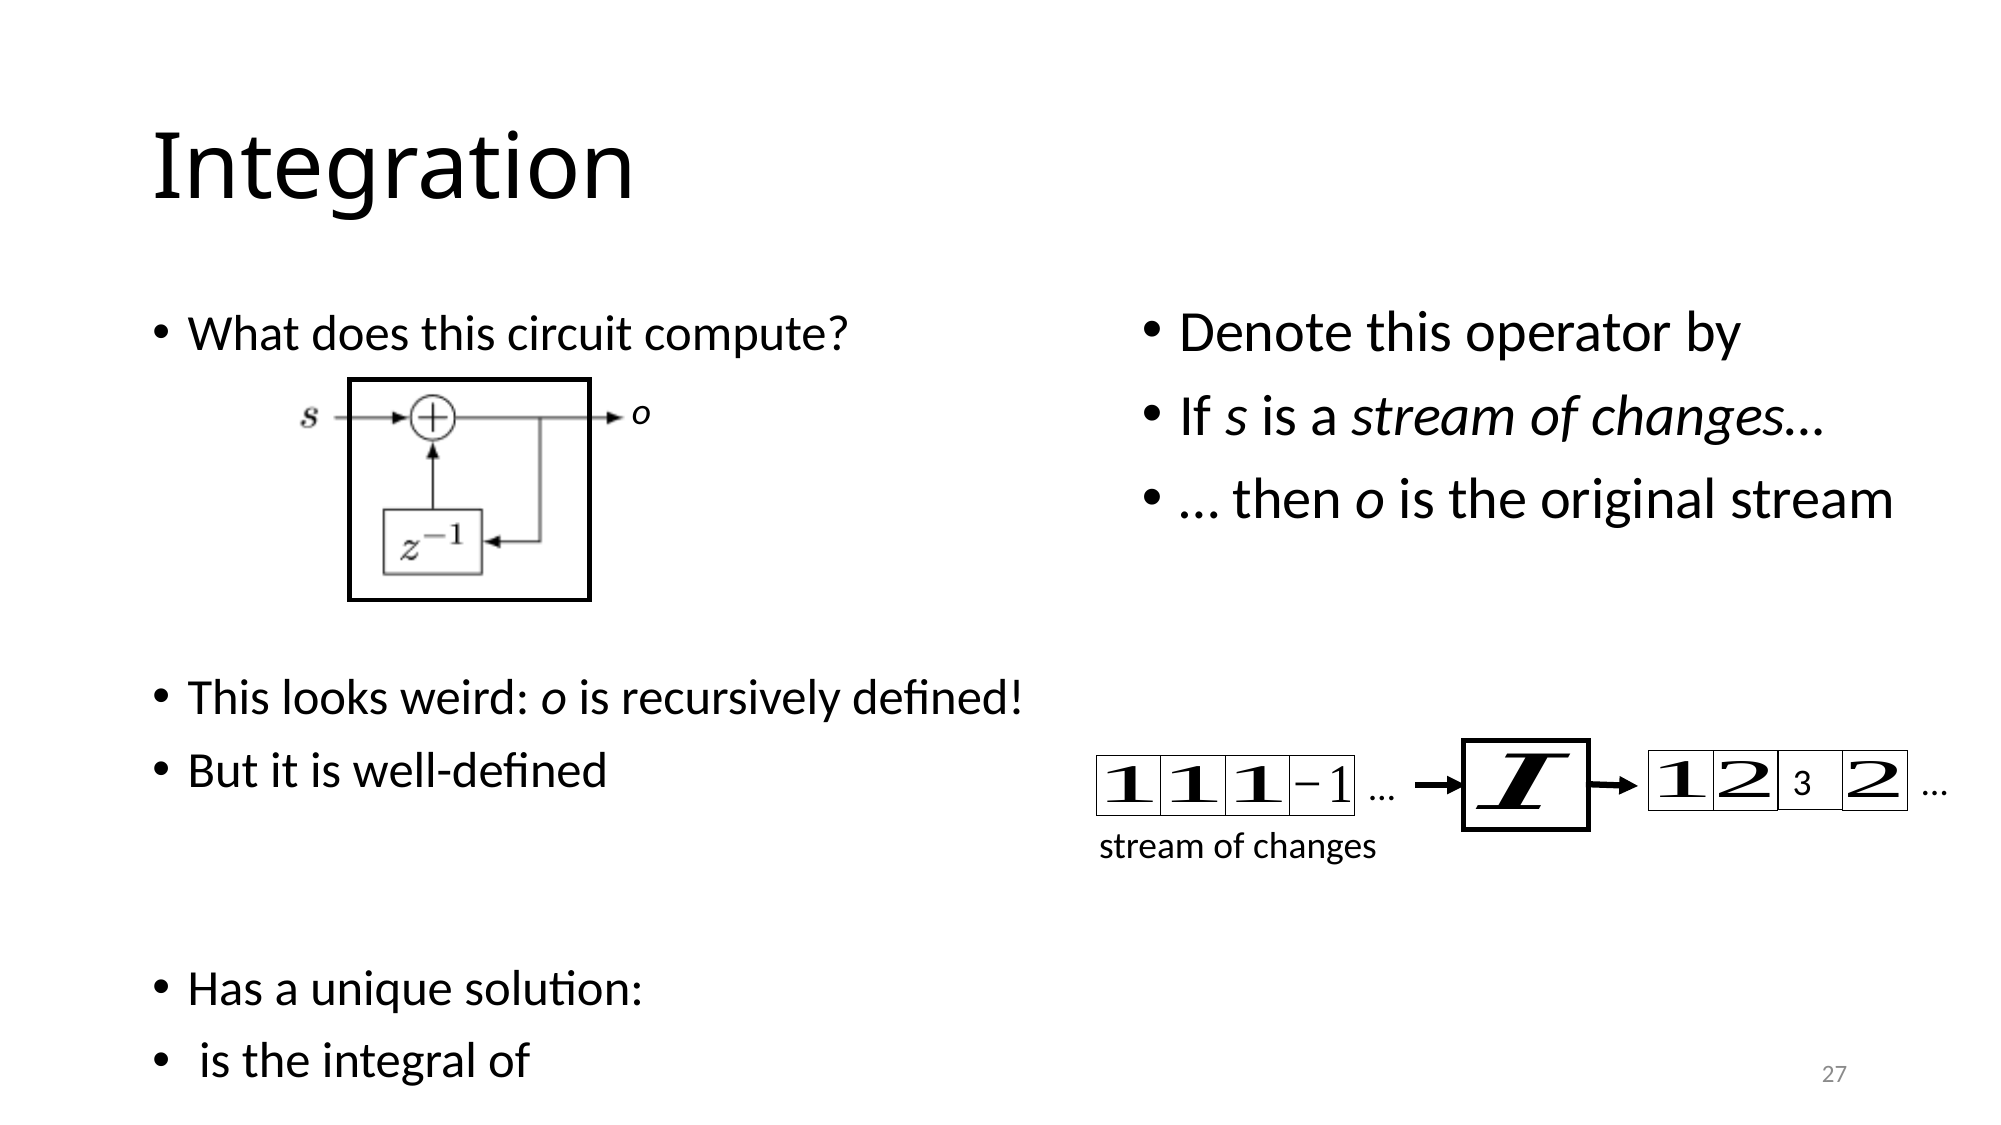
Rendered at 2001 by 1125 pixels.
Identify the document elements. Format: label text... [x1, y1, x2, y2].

picture [281, 387, 627, 590]
text_box o [617, 379, 664, 440]
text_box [1648, 750, 1972, 811]
slide_number 27 [1798, 1042, 1863, 1103]
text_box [1095, 755, 1419, 816]
text_box [348, 379, 591, 387]
title Integration [137, 59, 1863, 278]
text_box stream of changes [1084, 814, 1393, 874]
text_box [348, 590, 591, 601]
